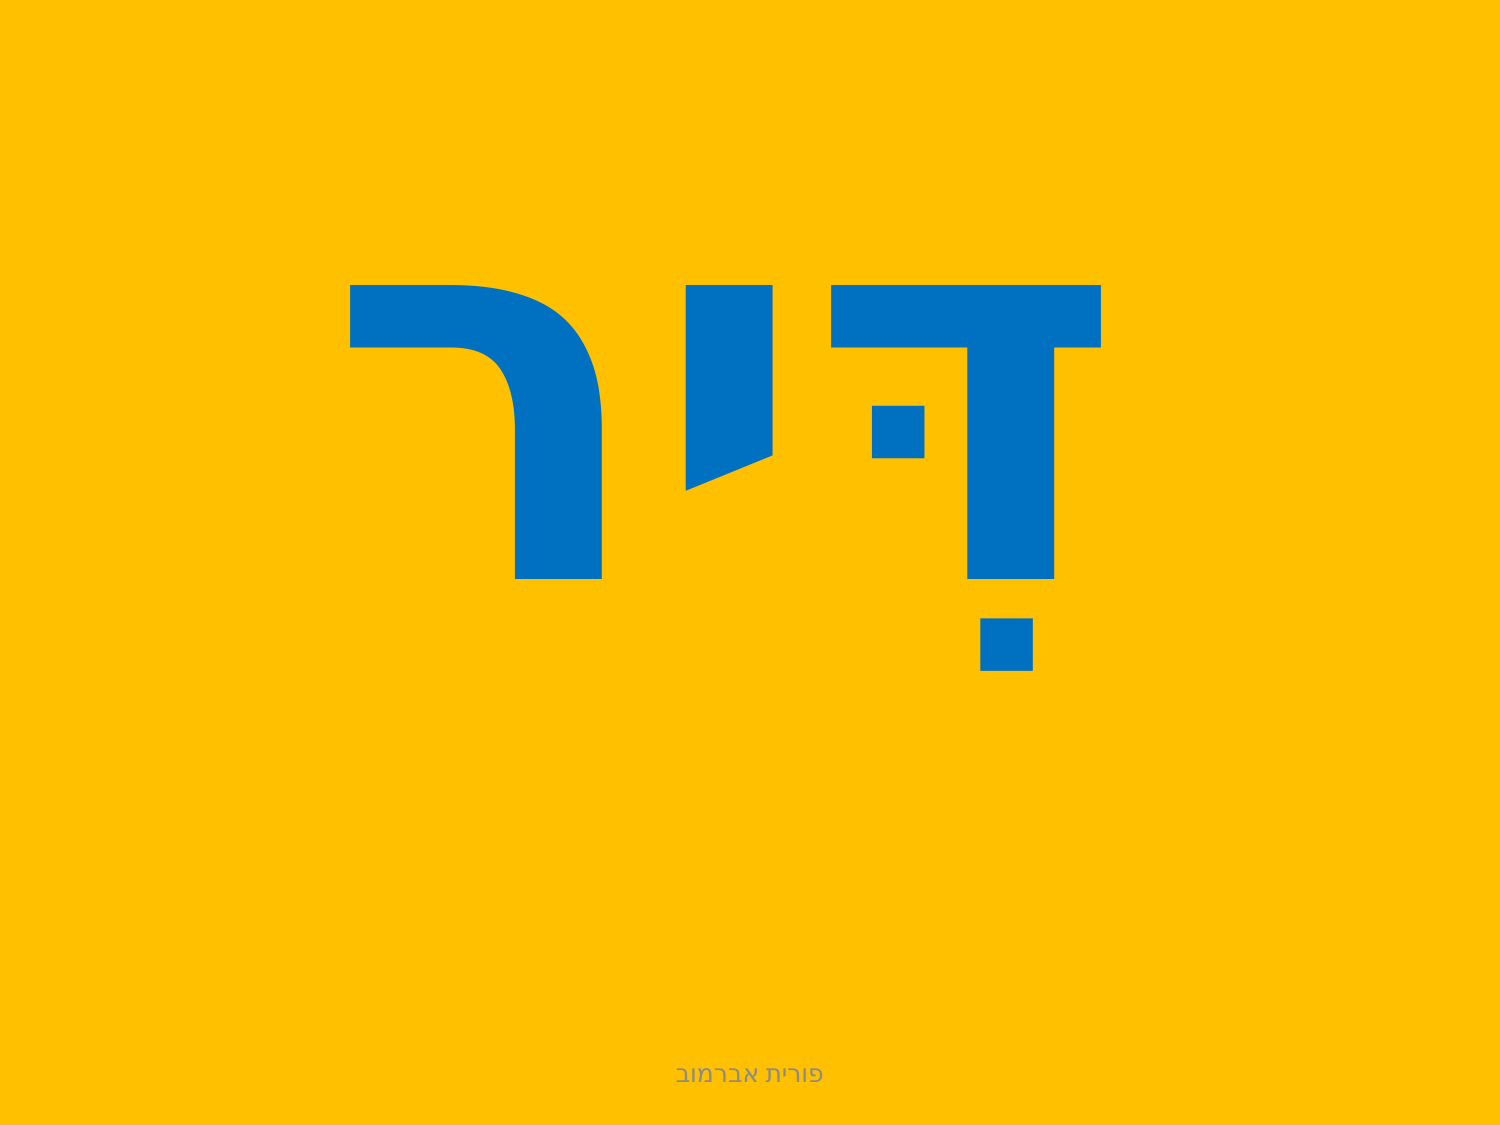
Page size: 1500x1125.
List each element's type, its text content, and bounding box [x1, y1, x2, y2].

footer פורית אברמוב [512, 1042, 988, 1103]
title דִּיר [88, 243, 1364, 485]
